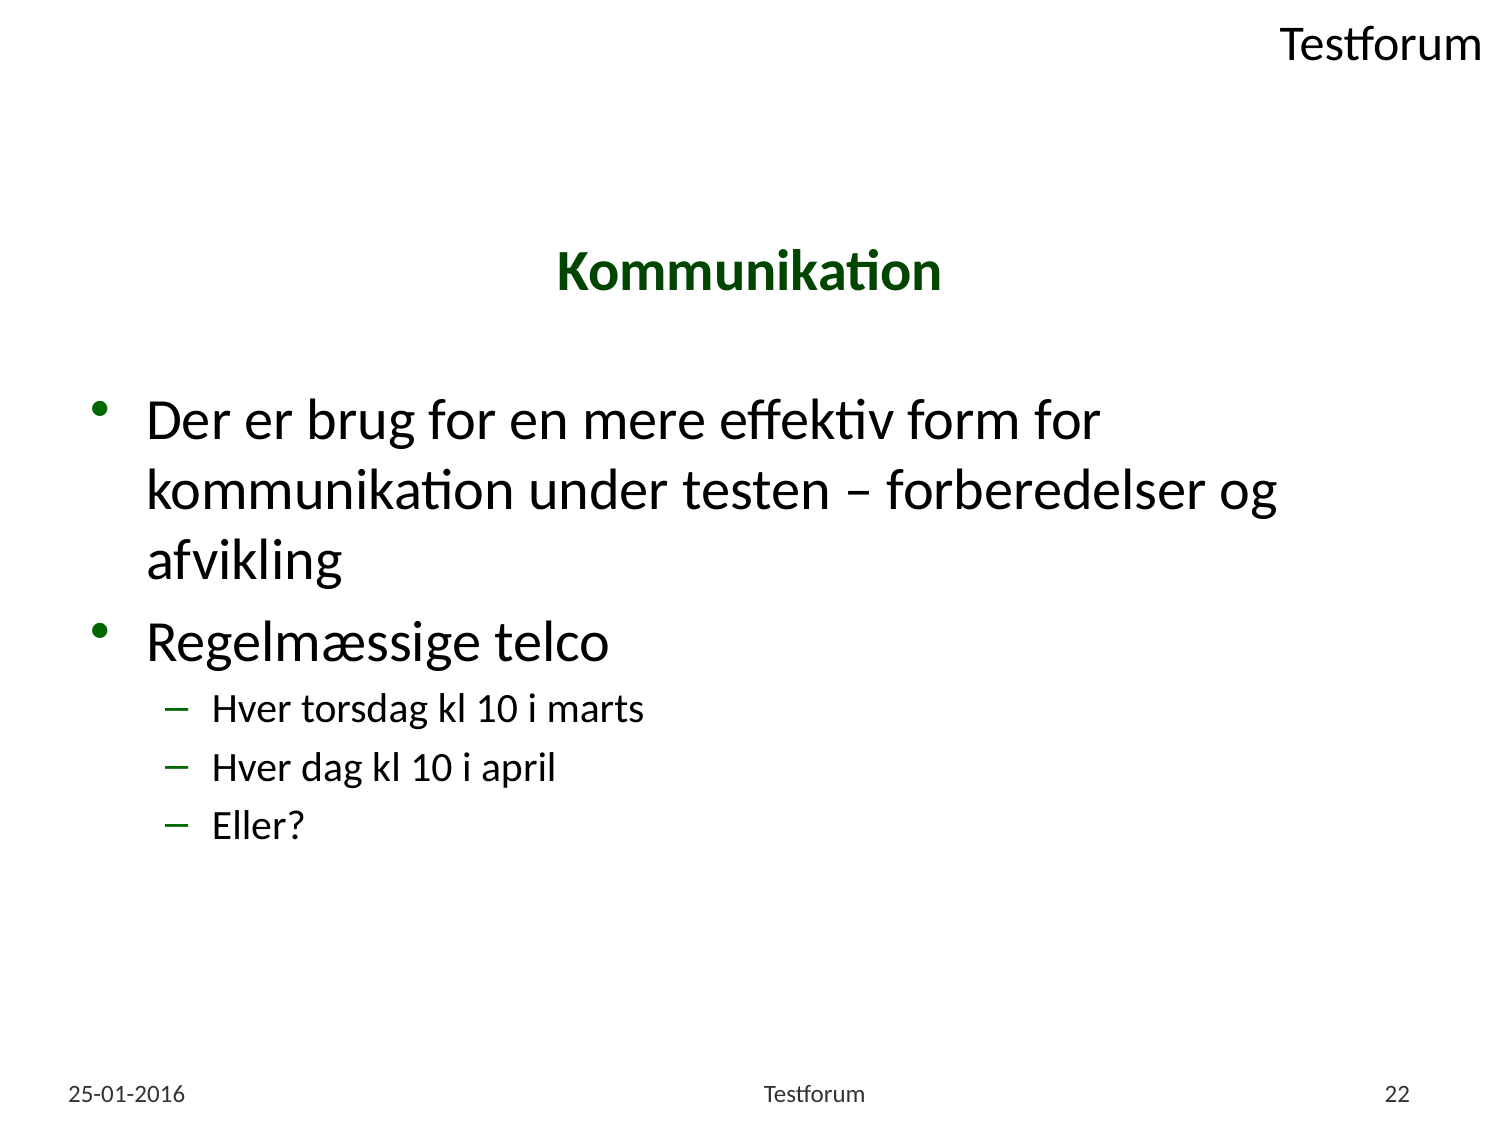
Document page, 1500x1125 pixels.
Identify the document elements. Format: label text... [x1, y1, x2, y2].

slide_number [53, 1070, 348, 1094]
list Der er brug for en mere effektiv form for kommunikation under testen – forberedelser og afvikling Regelmæssige telco Hver torsdag kl 10 i marts Hver dag kl 10 i april Eller? [75, 373, 1425, 1035]
footer Testforum [348, 1070, 1282, 1094]
slide_number 22 [1316, 1070, 1425, 1094]
title Kommunikation [75, 220, 1425, 315]
